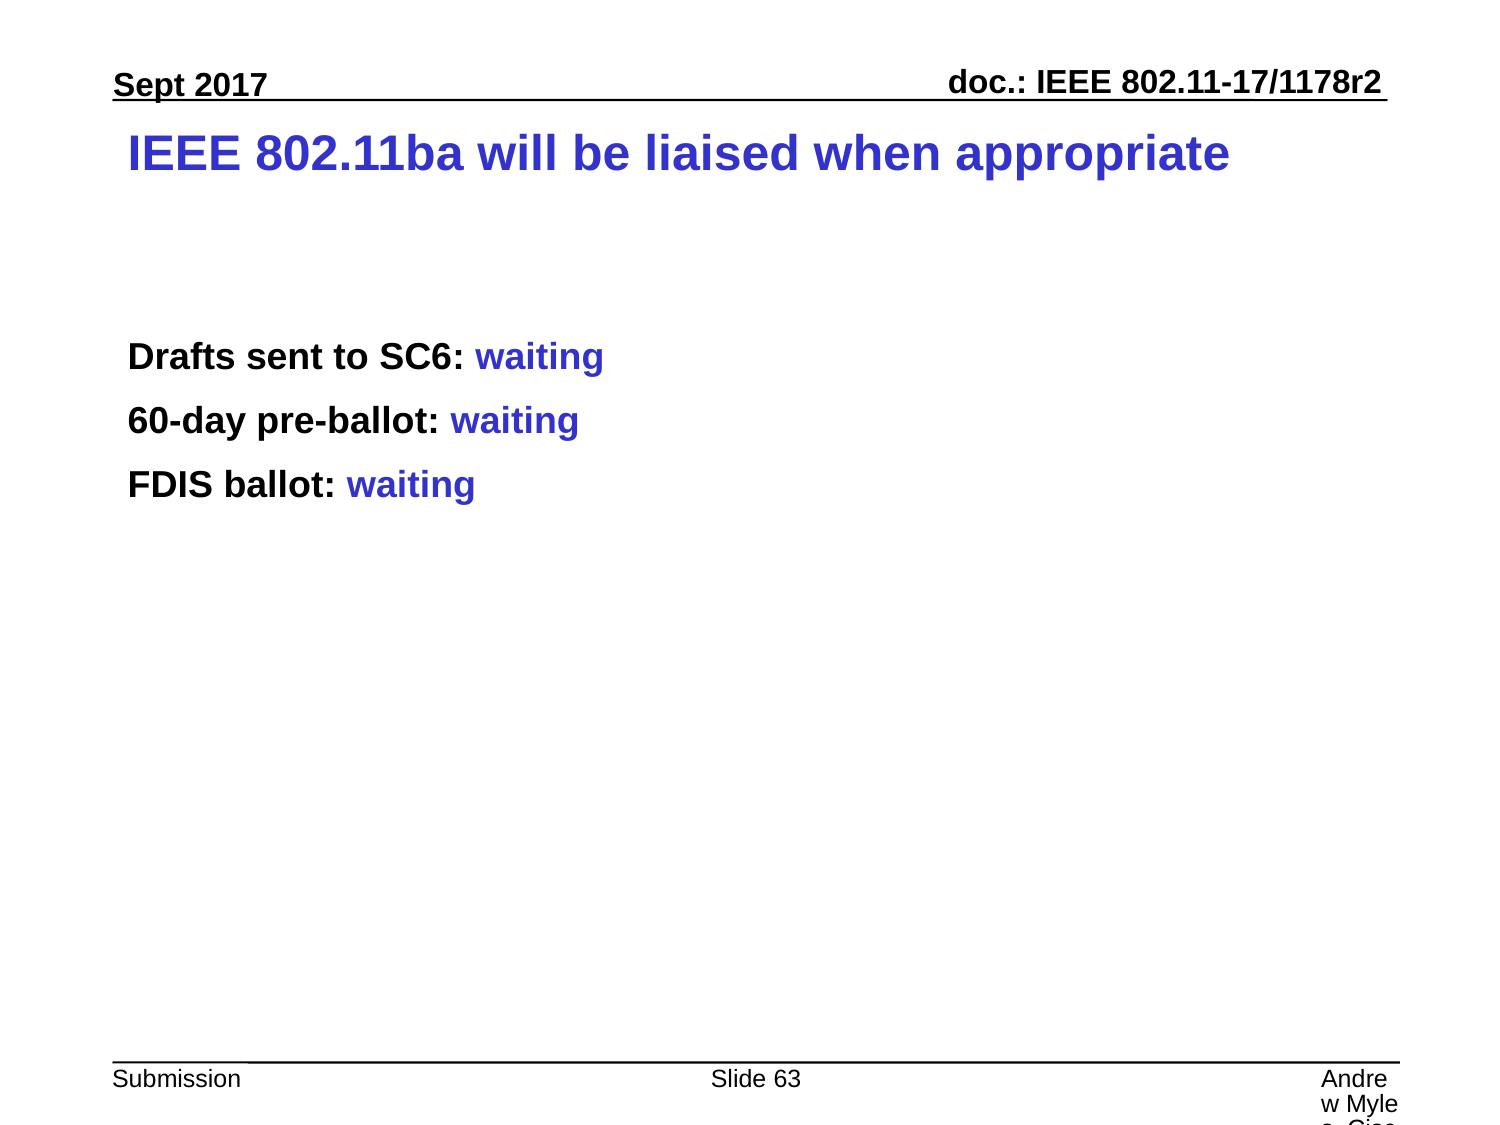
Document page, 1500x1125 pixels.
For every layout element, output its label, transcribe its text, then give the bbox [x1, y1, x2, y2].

slide_number Slide 63 [709, 1061, 803, 1093]
footer Andrew Myles, Cisco [1320, 1061, 1402, 1093]
title IEEE 802.11ba will be liaised when appropriate [112, 112, 1388, 288]
list Drafts sent to SC6: waiting 60-day pre-ballot: waiting FDIS ballot: waiting [112, 324, 1388, 1000]
